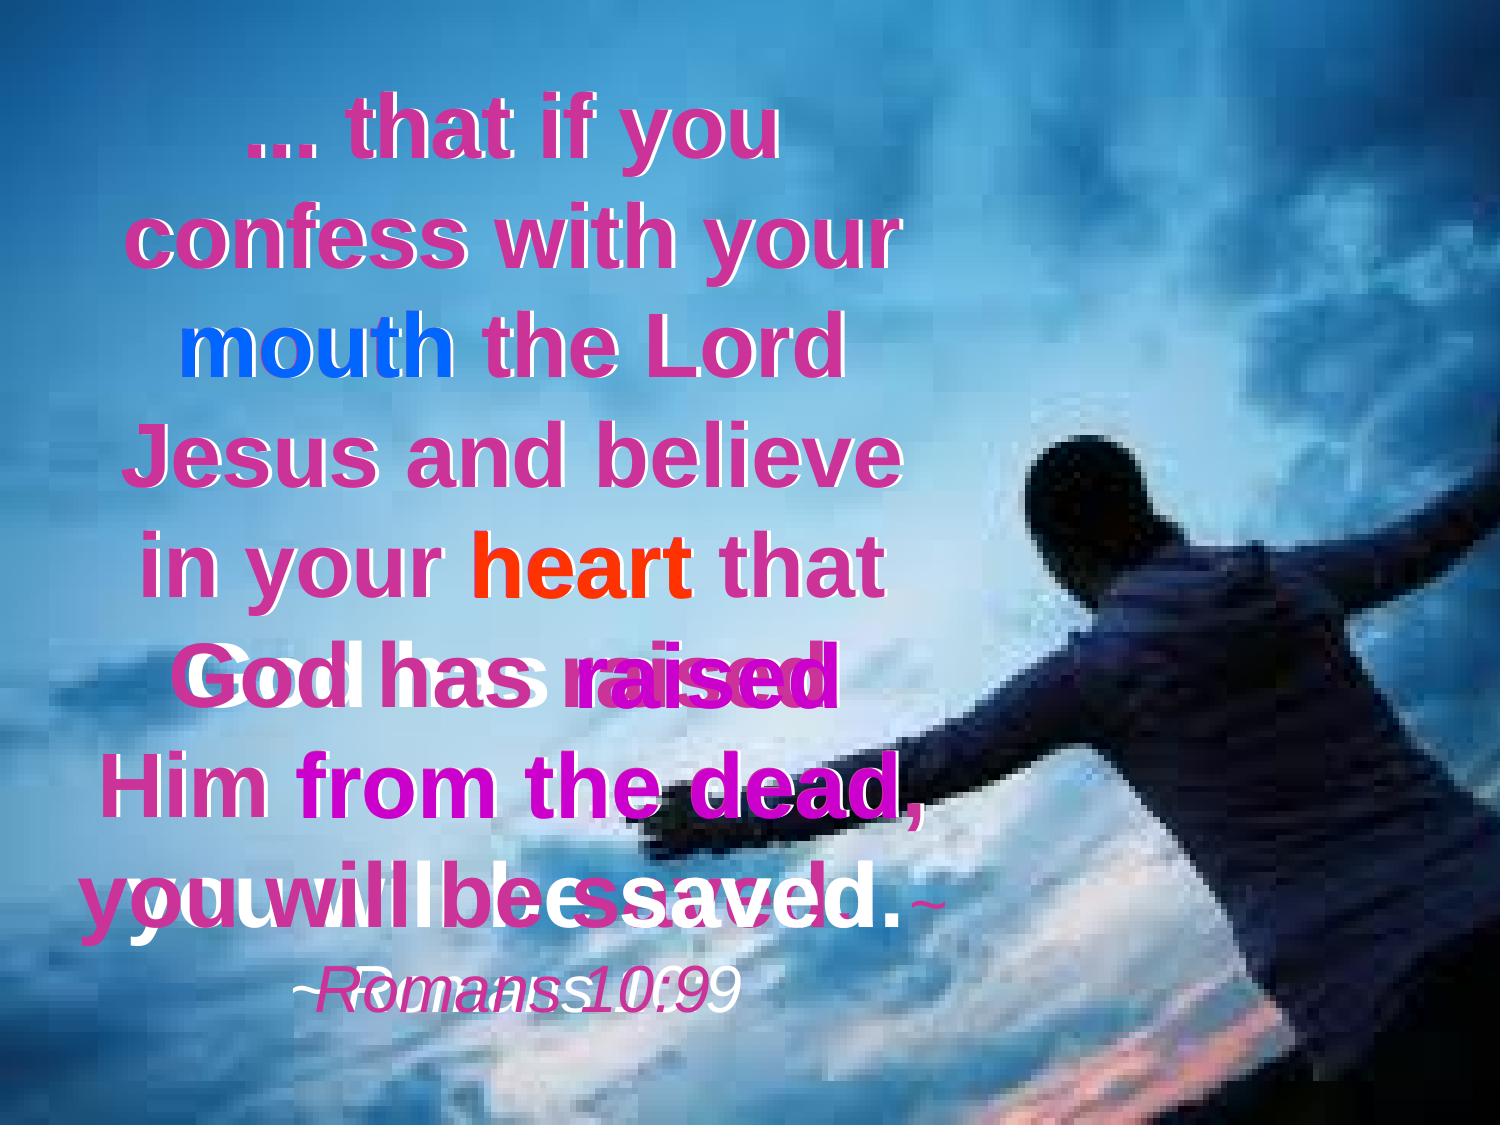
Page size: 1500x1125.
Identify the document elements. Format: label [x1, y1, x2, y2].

list [0, 0, 1500, 1125]
